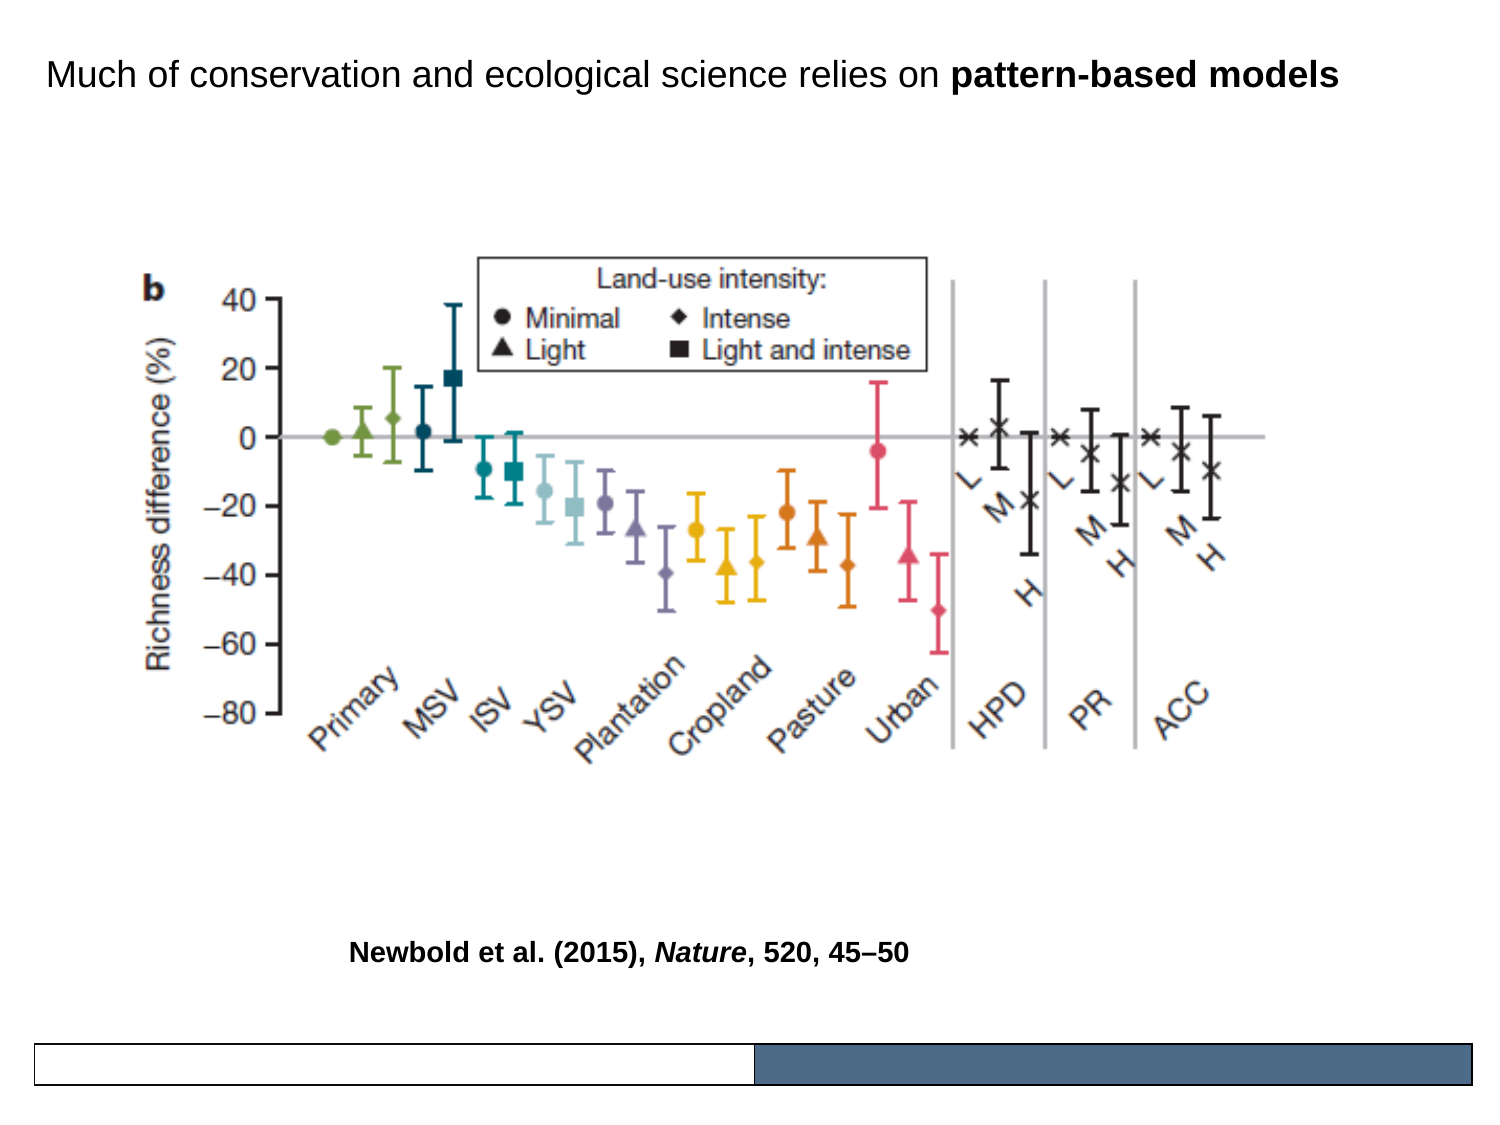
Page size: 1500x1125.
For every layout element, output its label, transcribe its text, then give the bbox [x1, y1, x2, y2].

text_box Much of conservation and ecological science relies on pattern-based models [31, 42, 1355, 148]
text_box Newbold et al. (2015), Nature, 520, 45–50 [333, 925, 925, 976]
picture [113, 226, 1272, 779]
